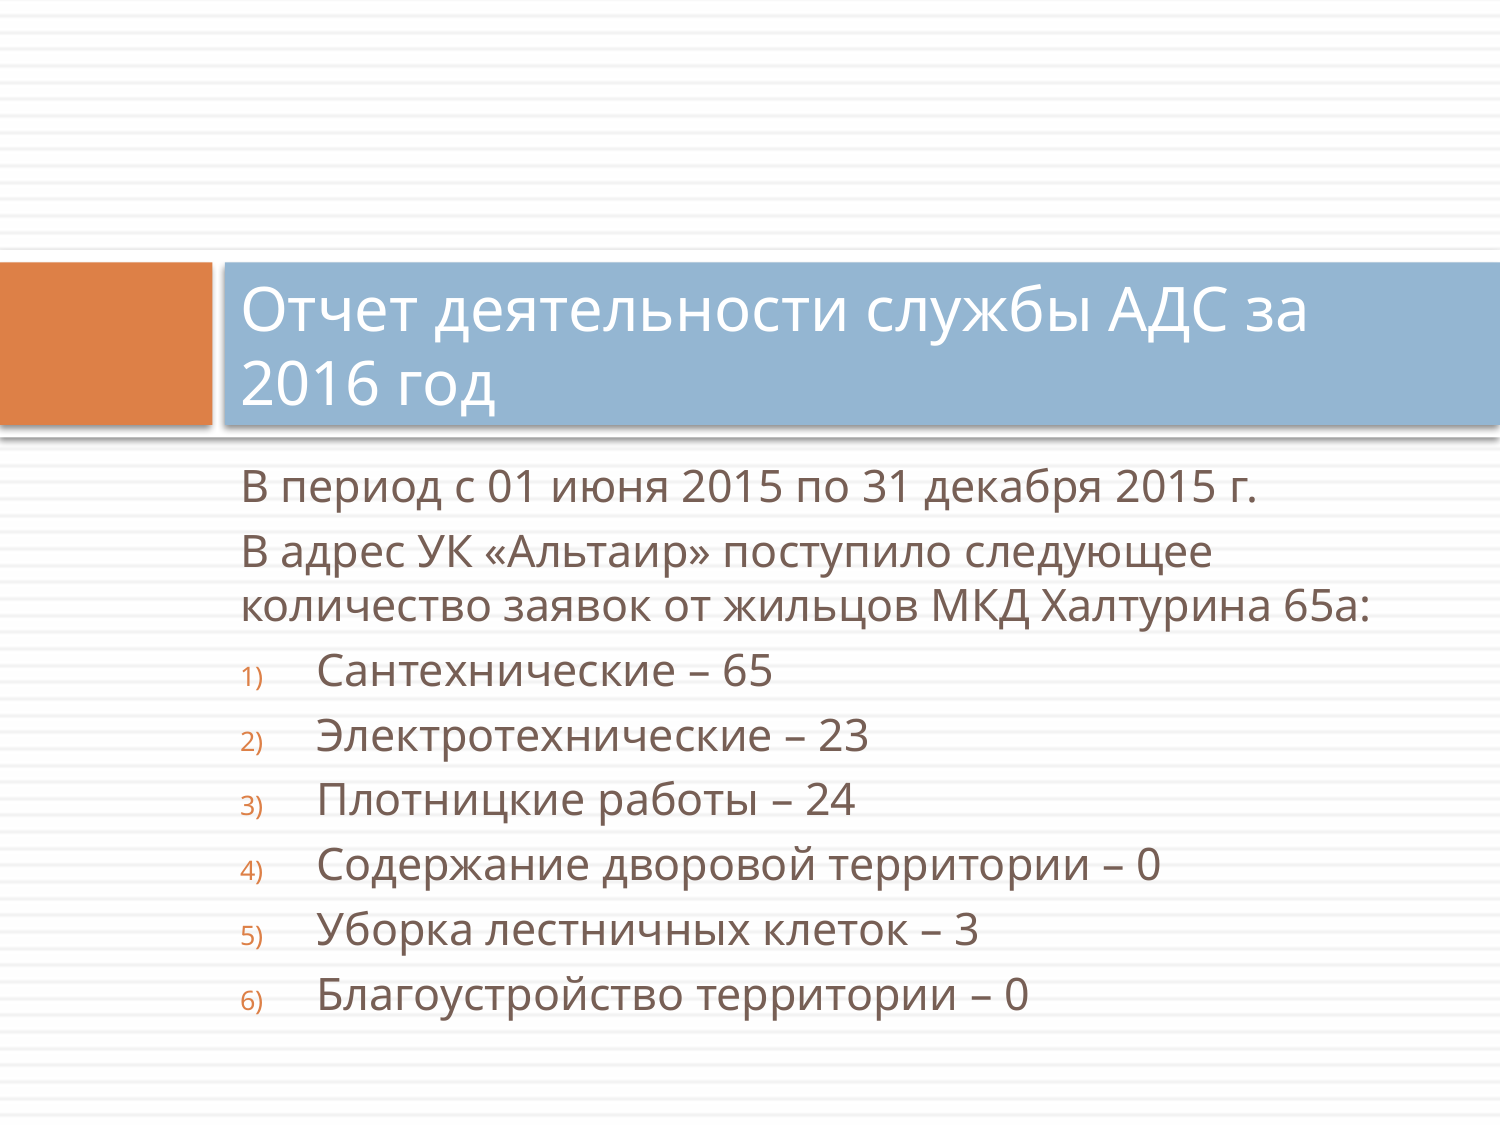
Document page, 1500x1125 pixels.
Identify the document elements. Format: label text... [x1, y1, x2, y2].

title Отчет деятельности службы АДС за 2016 год [224, 262, 1476, 426]
list В период с 01 июня 2015 по 31 декабря 2015 г. В адрес УК «Альтаир» поступило следующее количество заявок от жильцов МКД Халтурина 65а: Сантехнические – 65 Электротехнические – 23 Плотницкие работы – 24 Содержание дворовой территории – 0 Уборка лестничных клеток – 3 Благоустройство территории – 0 [224, 449, 1394, 1032]
